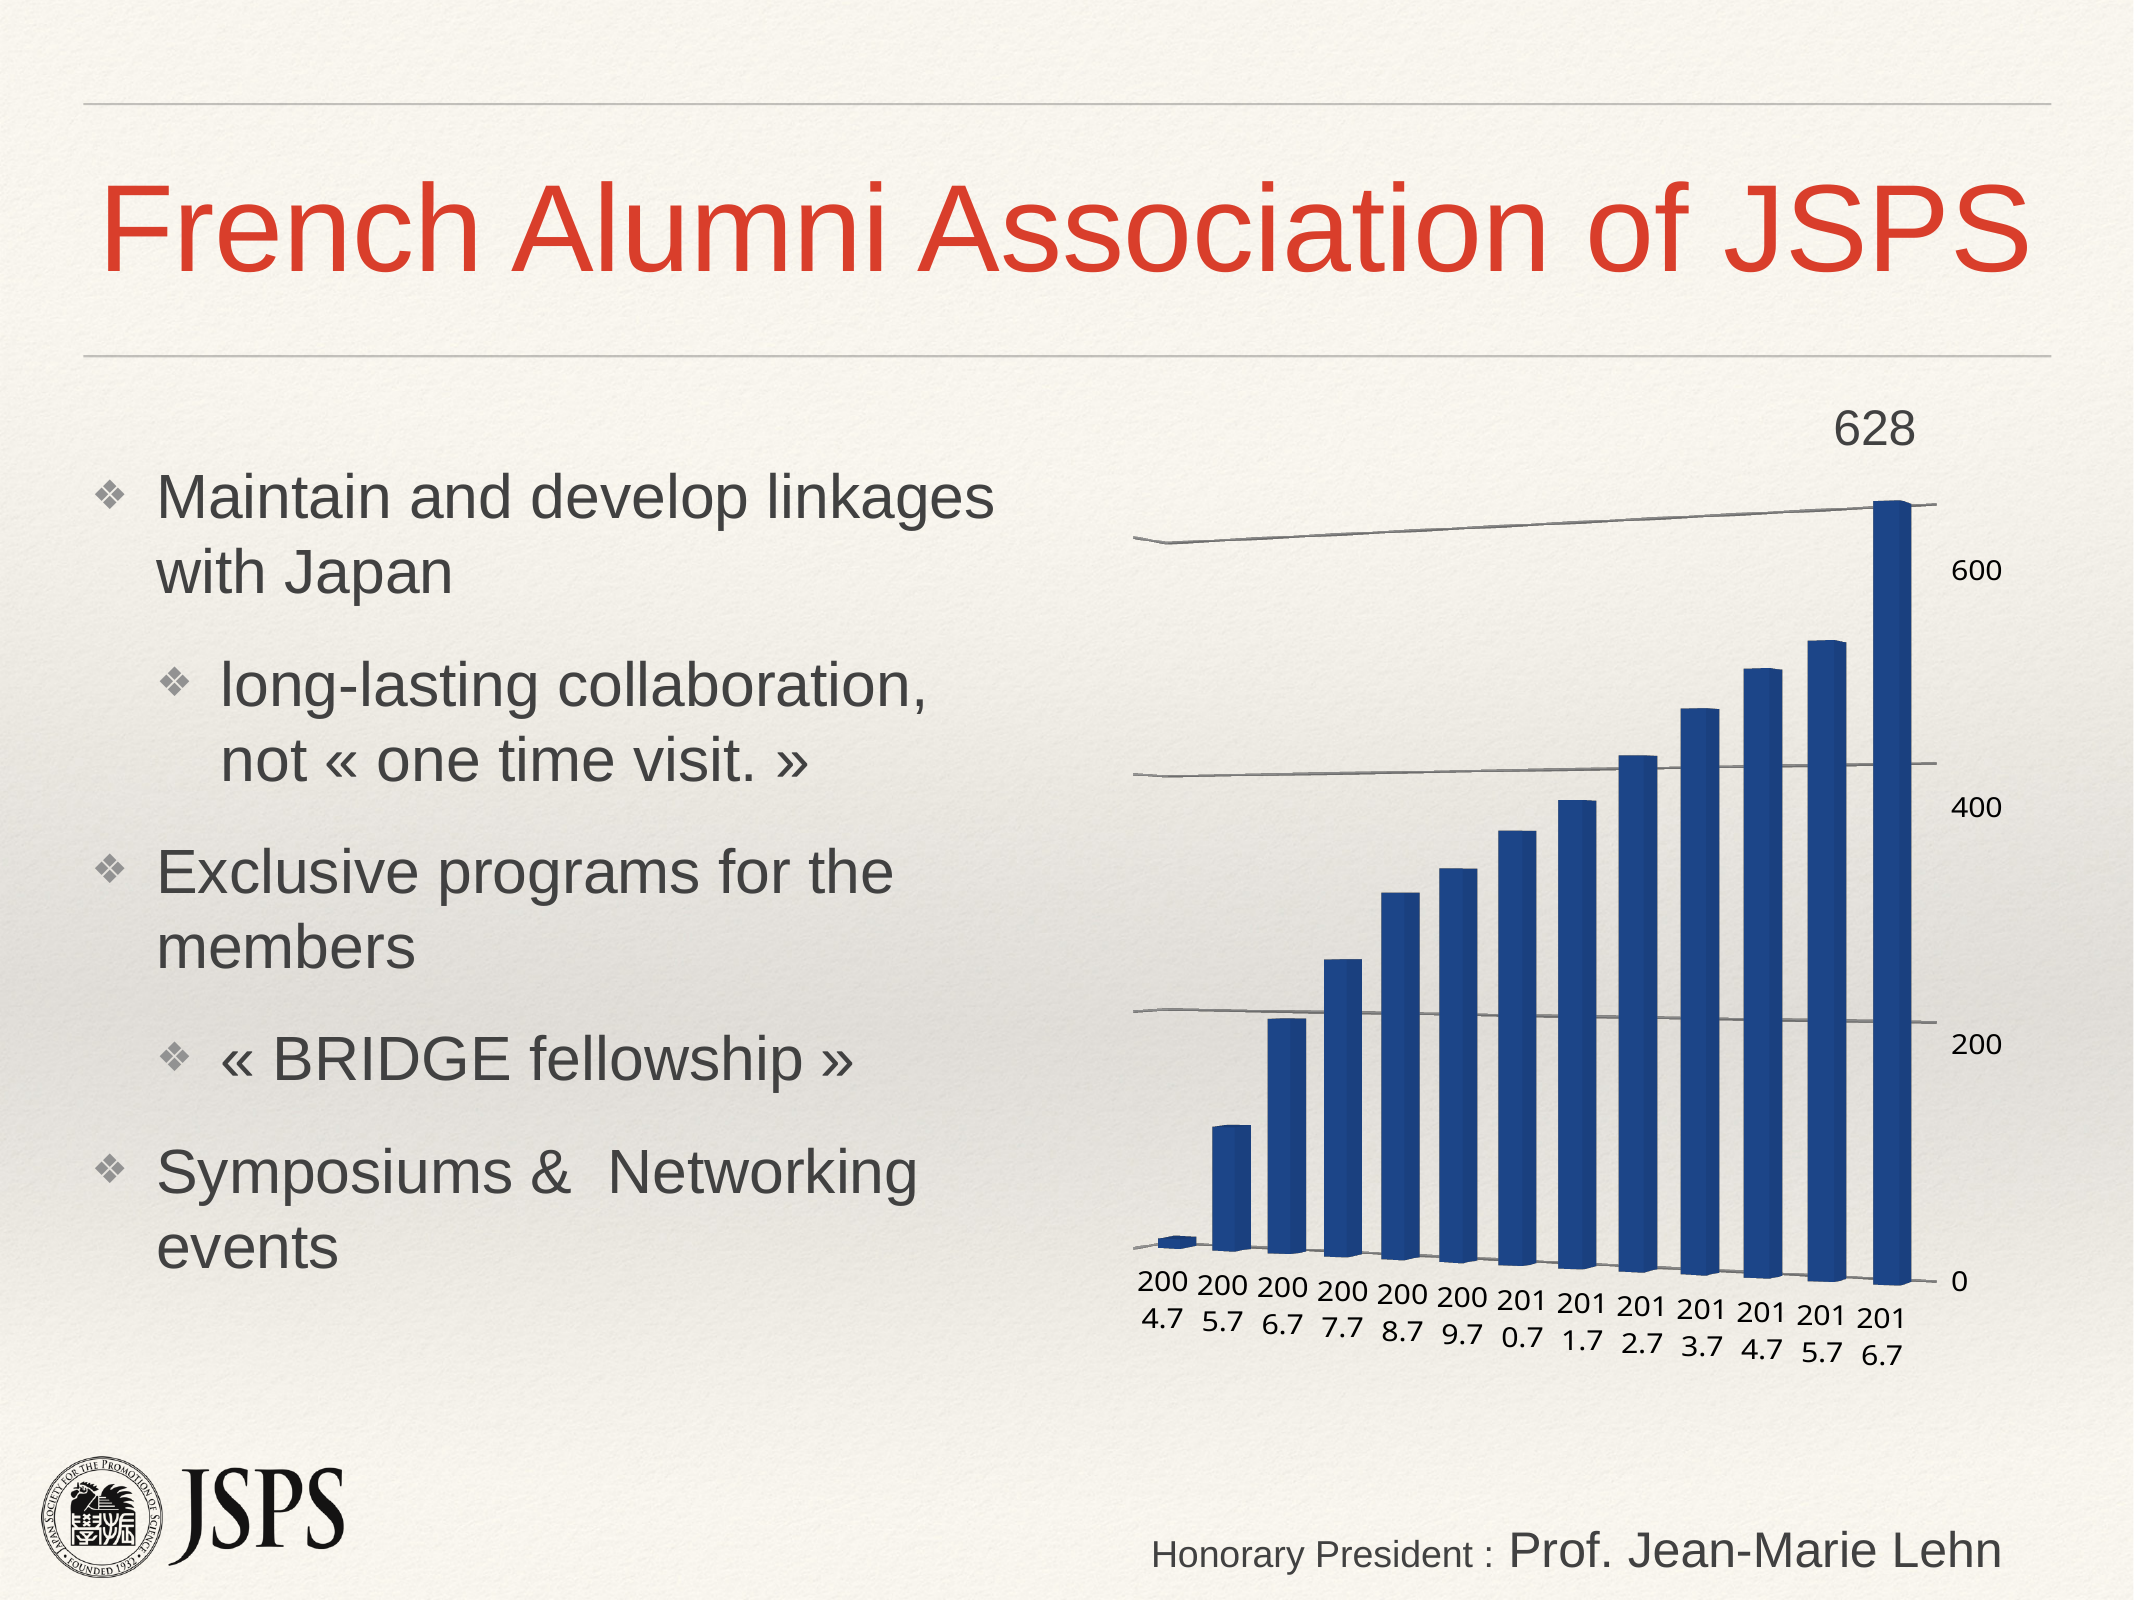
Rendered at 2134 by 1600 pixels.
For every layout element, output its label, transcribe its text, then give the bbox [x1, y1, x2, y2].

picture [0, 0, 2134, 1600]
chart [1065, 493, 2005, 1375]
title French Alumni Association of JSPS [82, 130, 2051, 332]
text_box 628 [1824, 387, 1925, 464]
list Maintain and develop linkages with Japan long-lasting collaboration, not « one time visit. » Exclusive programs for the members « BRIDGE fellowship » Symposiums & Networking events [82, 447, 1038, 1491]
text_box Honorary President : Prof. Jean-Marie Lehn [1142, 1508, 2012, 1586]
